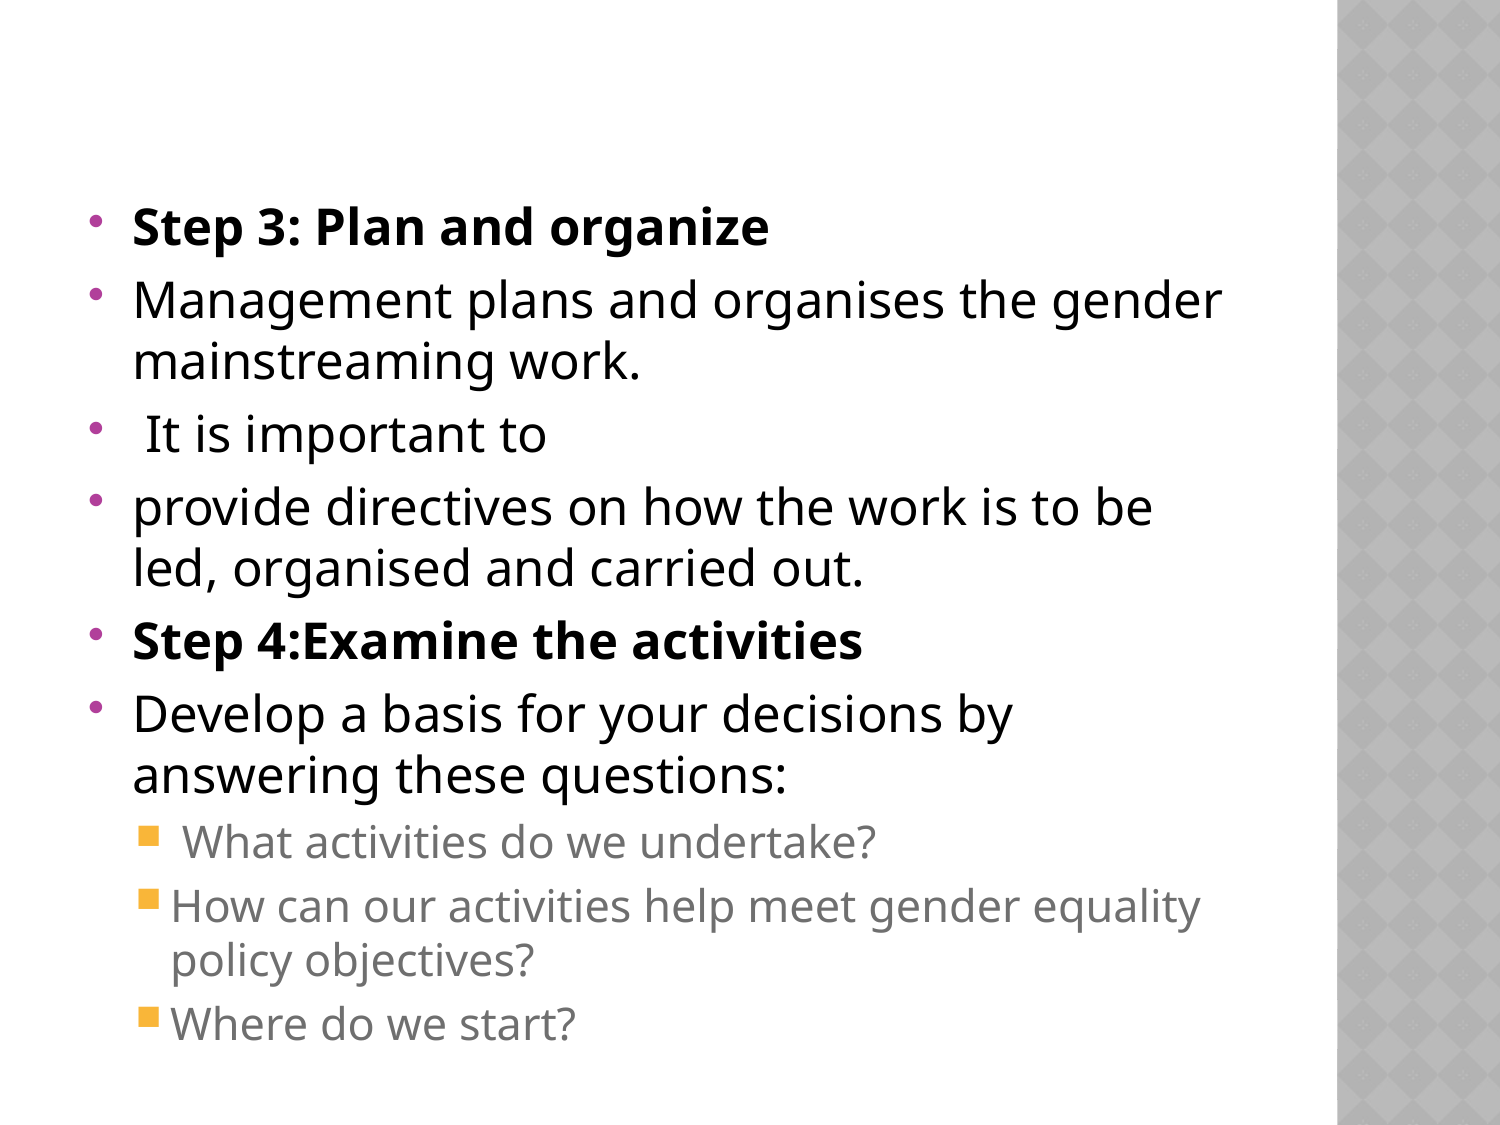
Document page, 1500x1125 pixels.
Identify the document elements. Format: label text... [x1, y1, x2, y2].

list Step 3: Plan and organize Management plans and organises the gender mainstreaming work. It is important to provide directives on how the work is to be led, organised and carried out. Step 4:Examine the activities Develop a basis for your decisions by answering these questions: What activities do we undertake? How can our activities help meet gender equality policy objectives? Where do we start? [75, 187, 1263, 1059]
